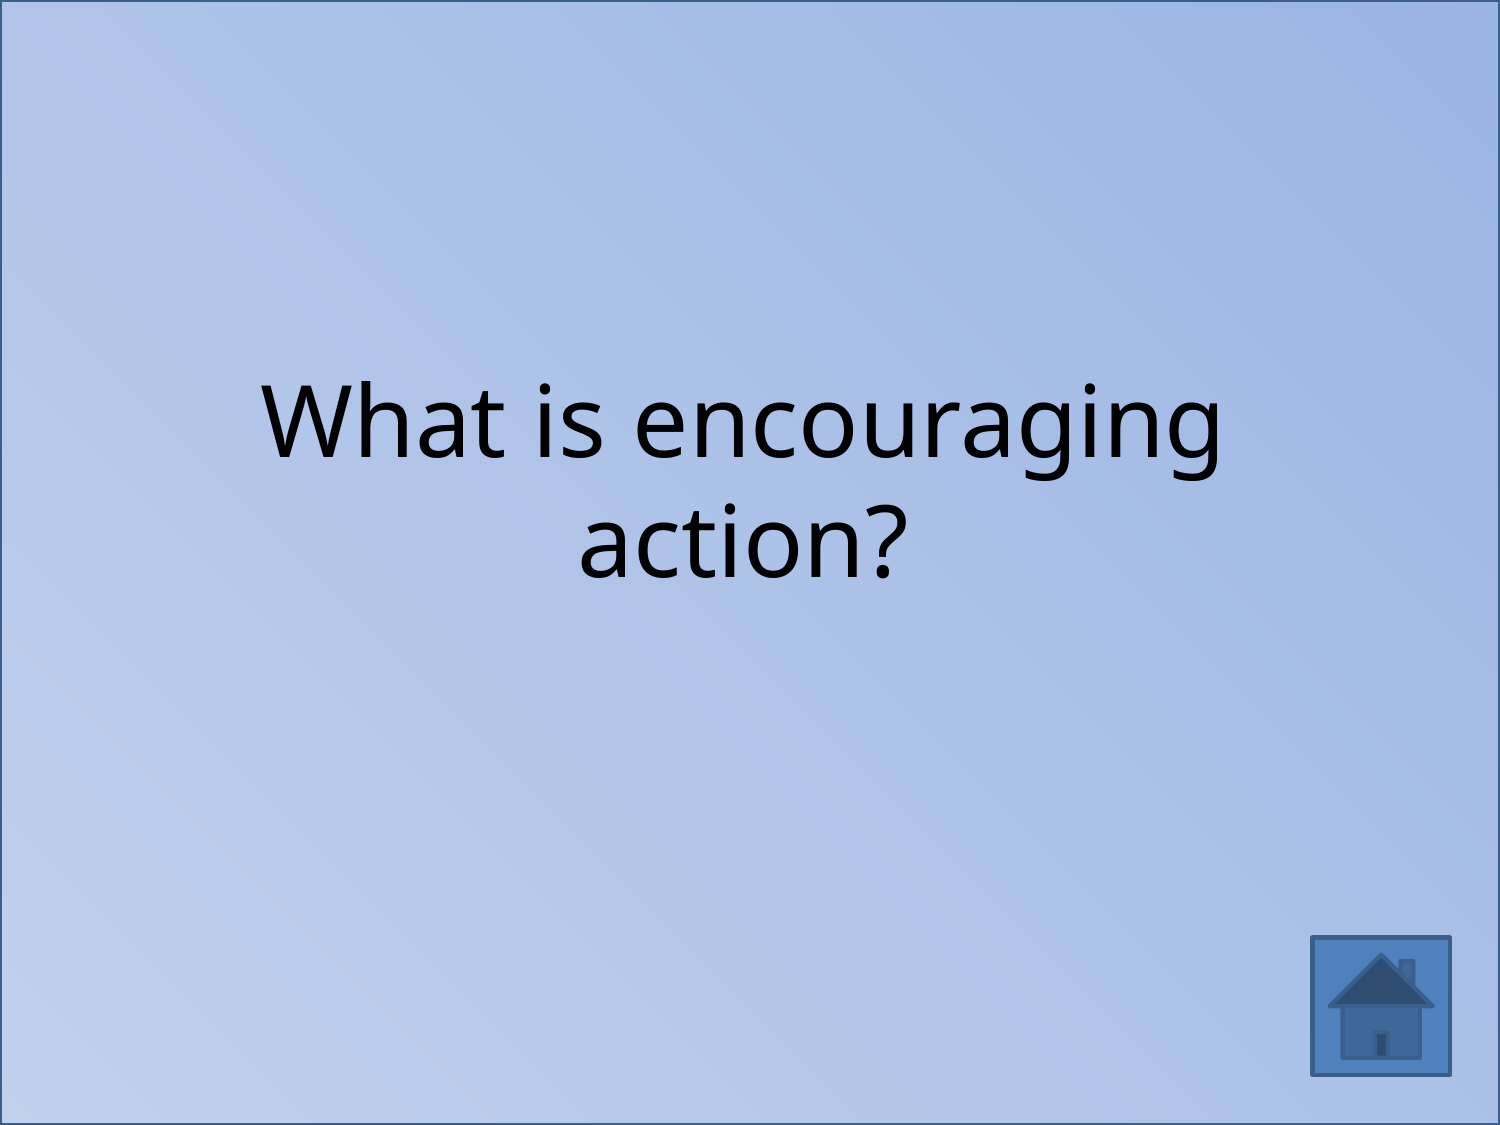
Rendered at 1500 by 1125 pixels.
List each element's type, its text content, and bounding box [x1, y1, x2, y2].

text_box What is encouraging action? [149, 349, 1338, 605]
